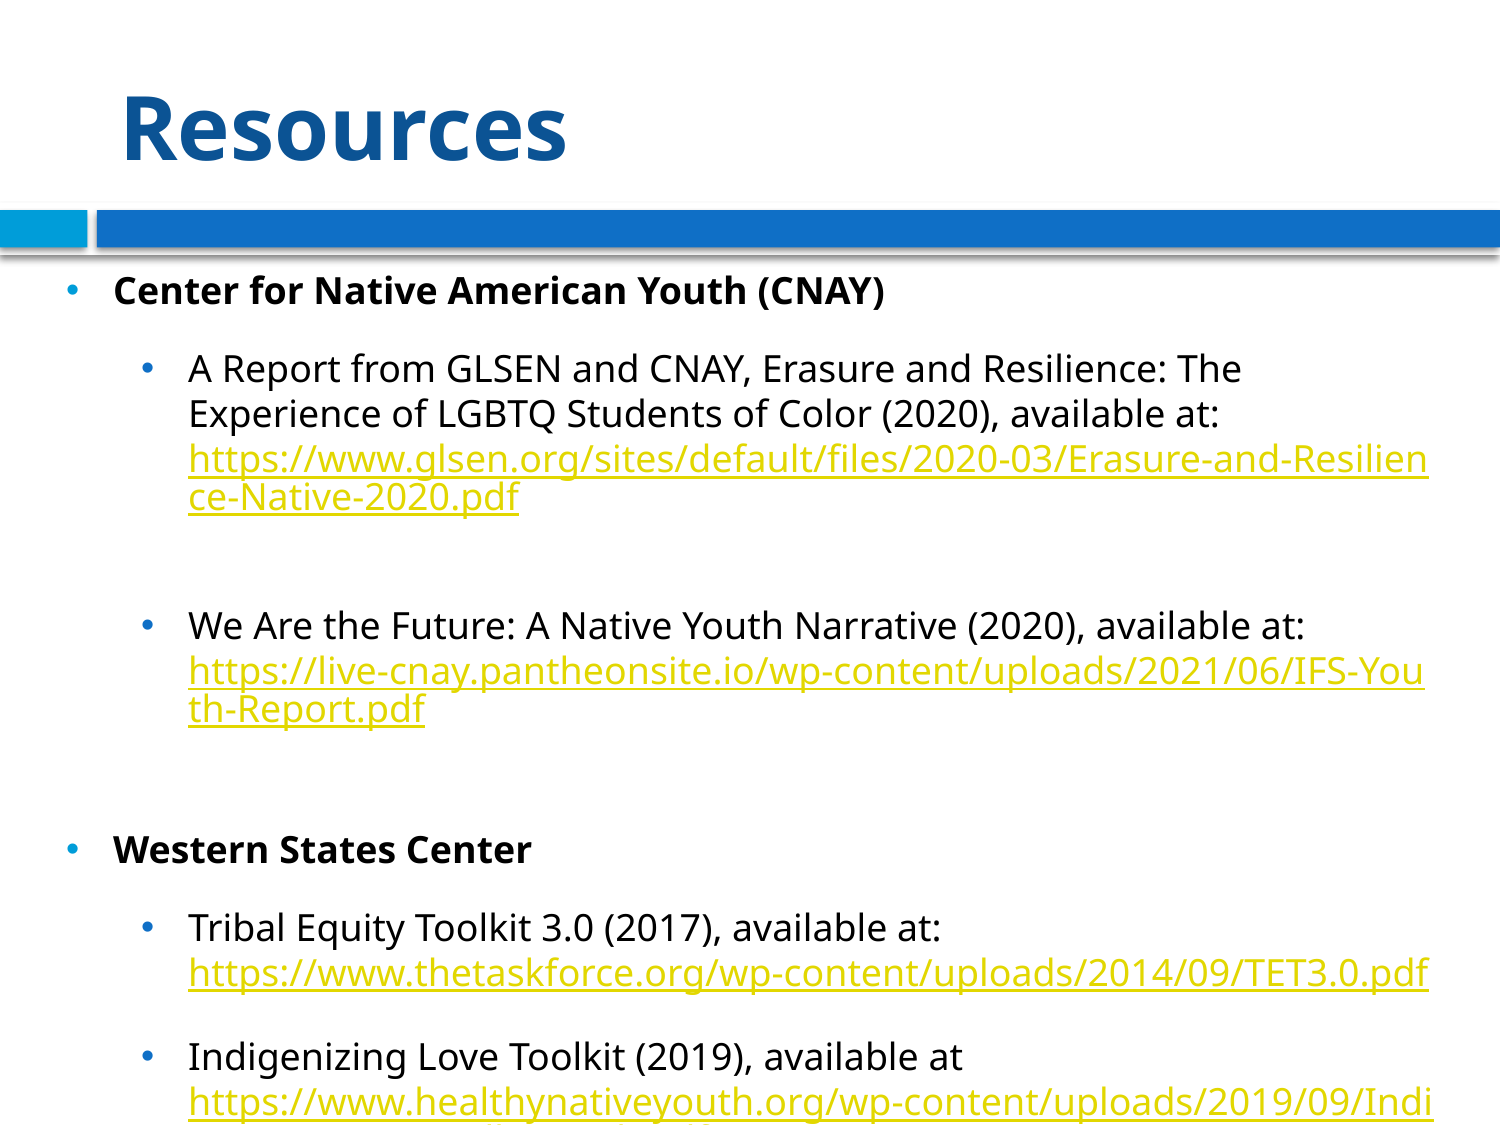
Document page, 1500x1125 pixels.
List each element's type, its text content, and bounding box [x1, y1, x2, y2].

title Resources [104, 56, 1455, 195]
list Center for Native American Youth (CNAY) A Report from GLSEN and CNAY, Erasure and Resilience: The Experience of LGBTQ Students of Color (2020), available at: https://www.glsen.org/sites/default/files/2020-03/Erasure-and-Resilience-Native-2020.pdf We Are the Future: A Native Youth Narrative (2020), available at: https://live-cnay.pantheonsite.io/wp-content/uploads/2021/06/IFS-Youth-Report.pdf Western States Center Tribal Equity Toolkit 3.0 (2017), available at: https://www.thetaskforce.org/wp-content/uploads/2014/09/TET3.0.pdf Indigenizing Love Toolkit (2019), available at https://www.healthynativeyouth.org/wp-content/uploads/2019/09/IndigenizingLoveToolkitYouth.pdf [51, 252, 1449, 1000]
